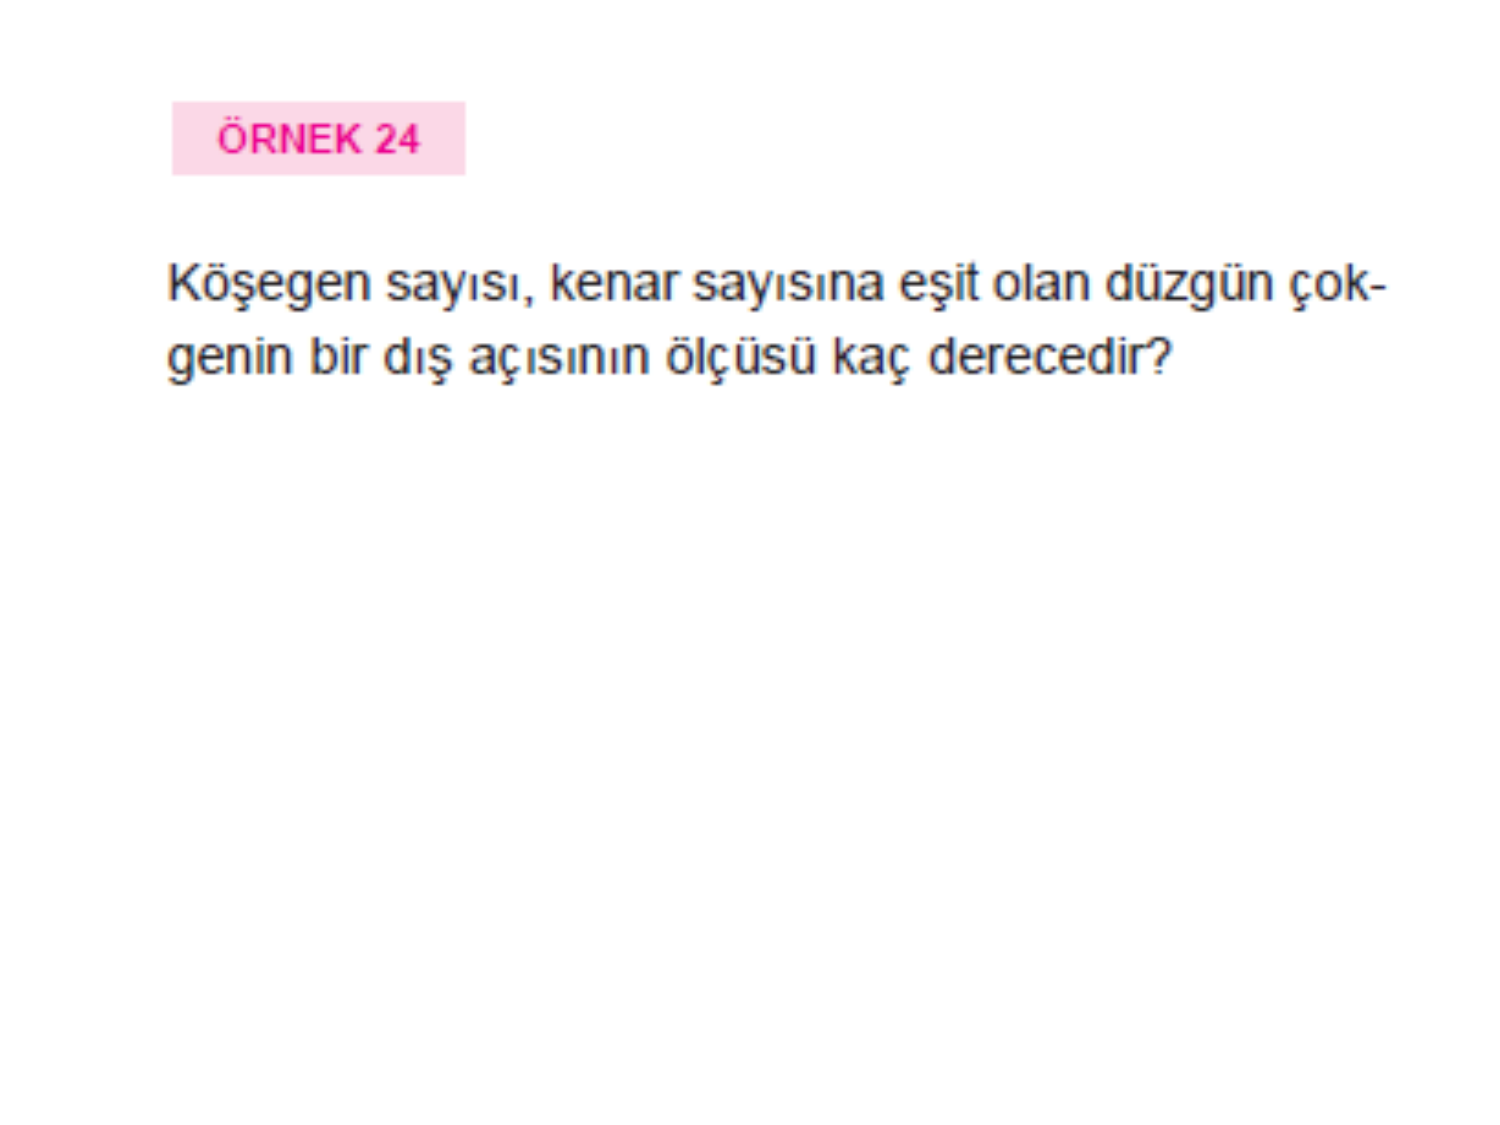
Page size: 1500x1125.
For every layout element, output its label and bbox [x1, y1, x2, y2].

picture [93, 81, 1427, 434]
